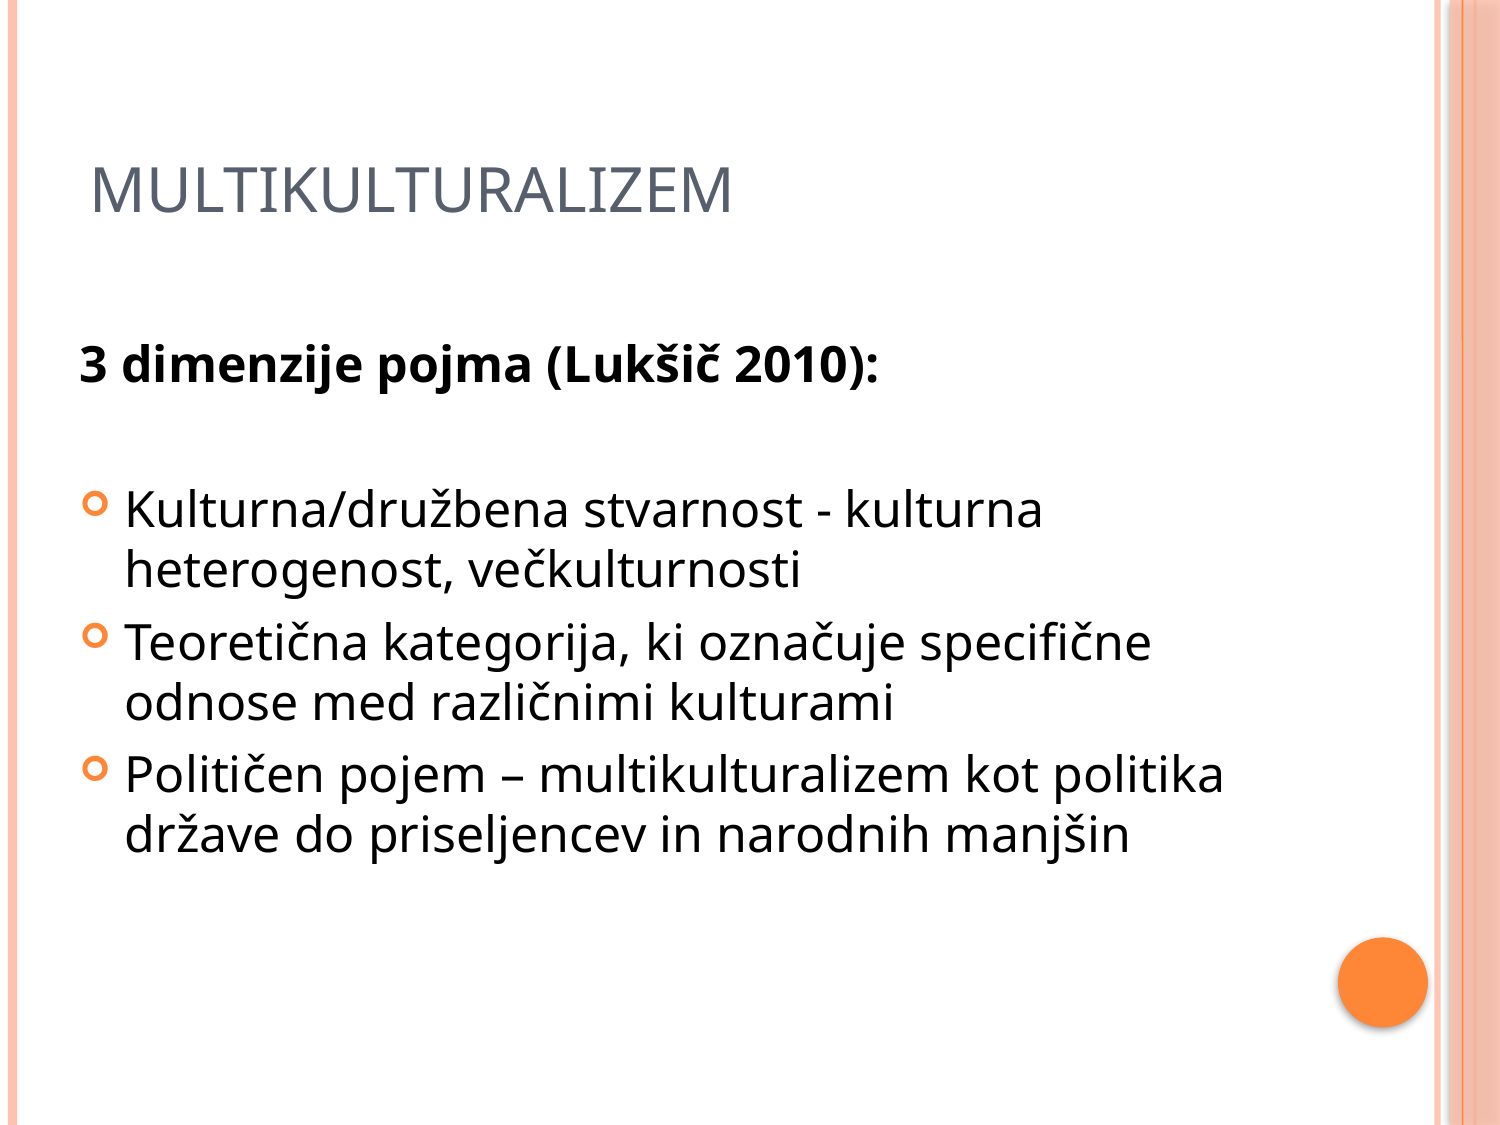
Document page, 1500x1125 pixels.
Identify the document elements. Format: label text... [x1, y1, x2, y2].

title MULTIKULTURALIZEM [75, 45, 1300, 233]
list 3 dimenzije pojma (Lukšič 2010): Kulturna/družbena stvarnost - kulturna heterogenost, večkulturnosti Teoretična kategorija, ki označuje specifične odnose med različnimi kulturami Političen pojem – multikulturalizem kot politika države do priseljencev in narodnih manjšin [64, 325, 1290, 1125]
